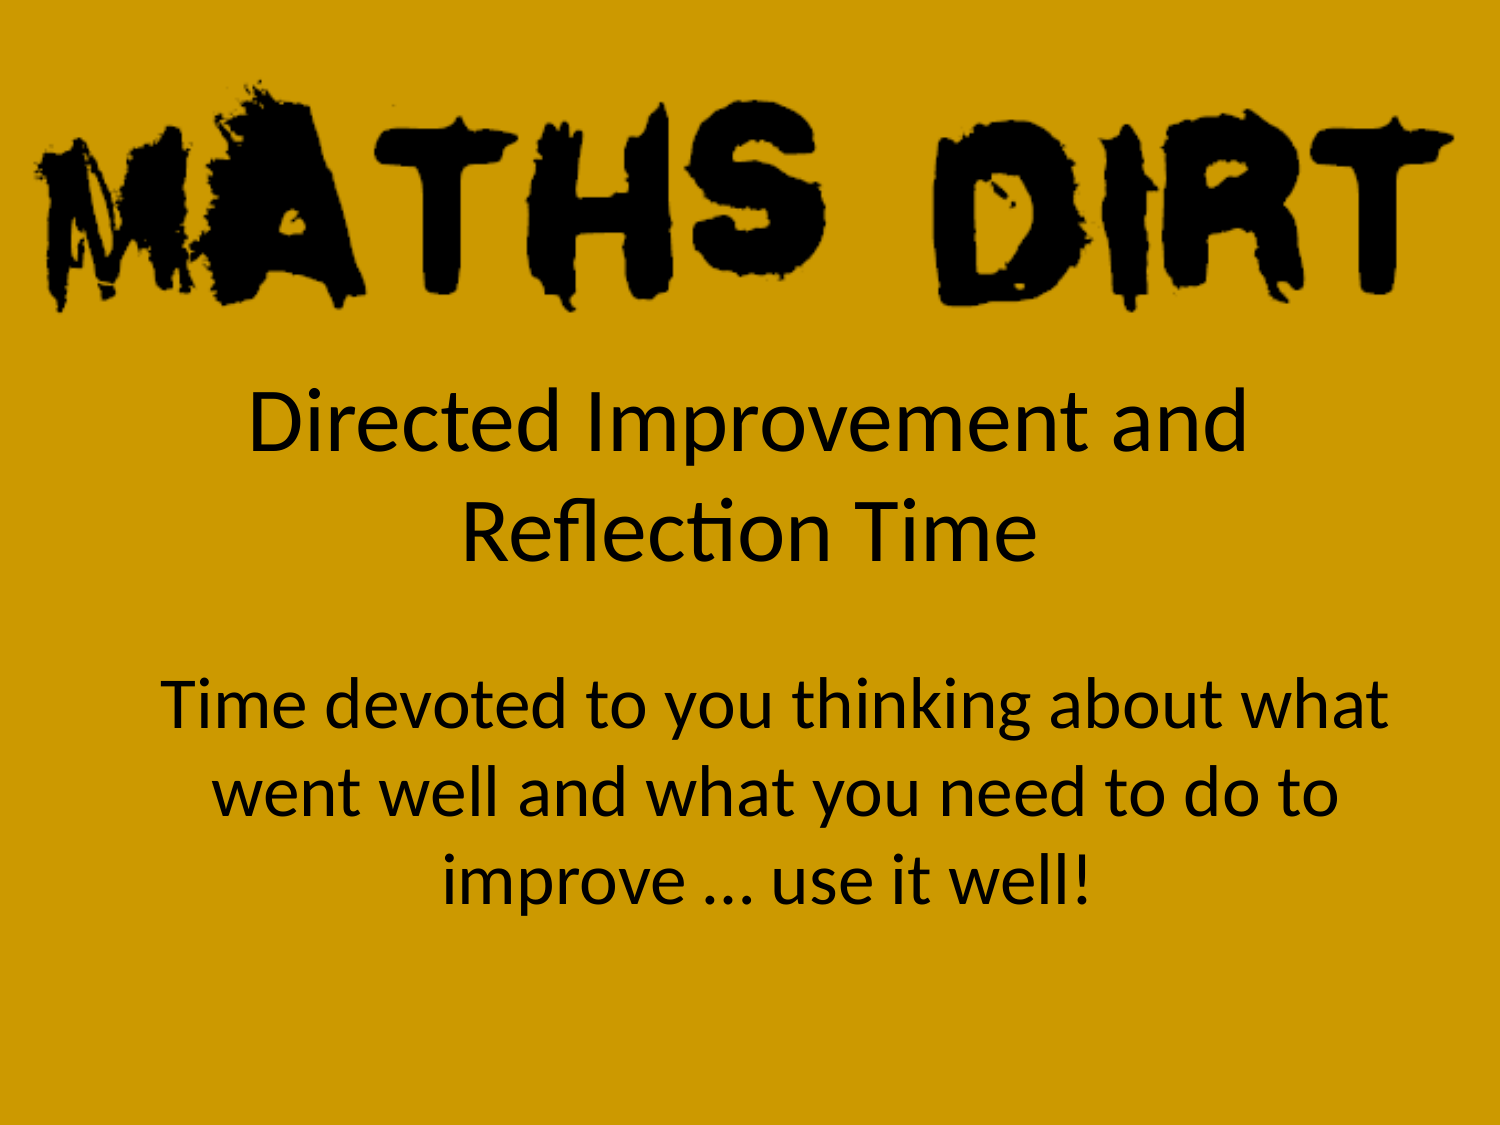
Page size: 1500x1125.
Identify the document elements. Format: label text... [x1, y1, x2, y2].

title Directed Improvement and Reflection Time [112, 352, 1388, 591]
picture [29, 66, 1459, 343]
text_box Time devoted to you thinking about what went well and what you need to do to improve … use it well! [138, 645, 1414, 929]
